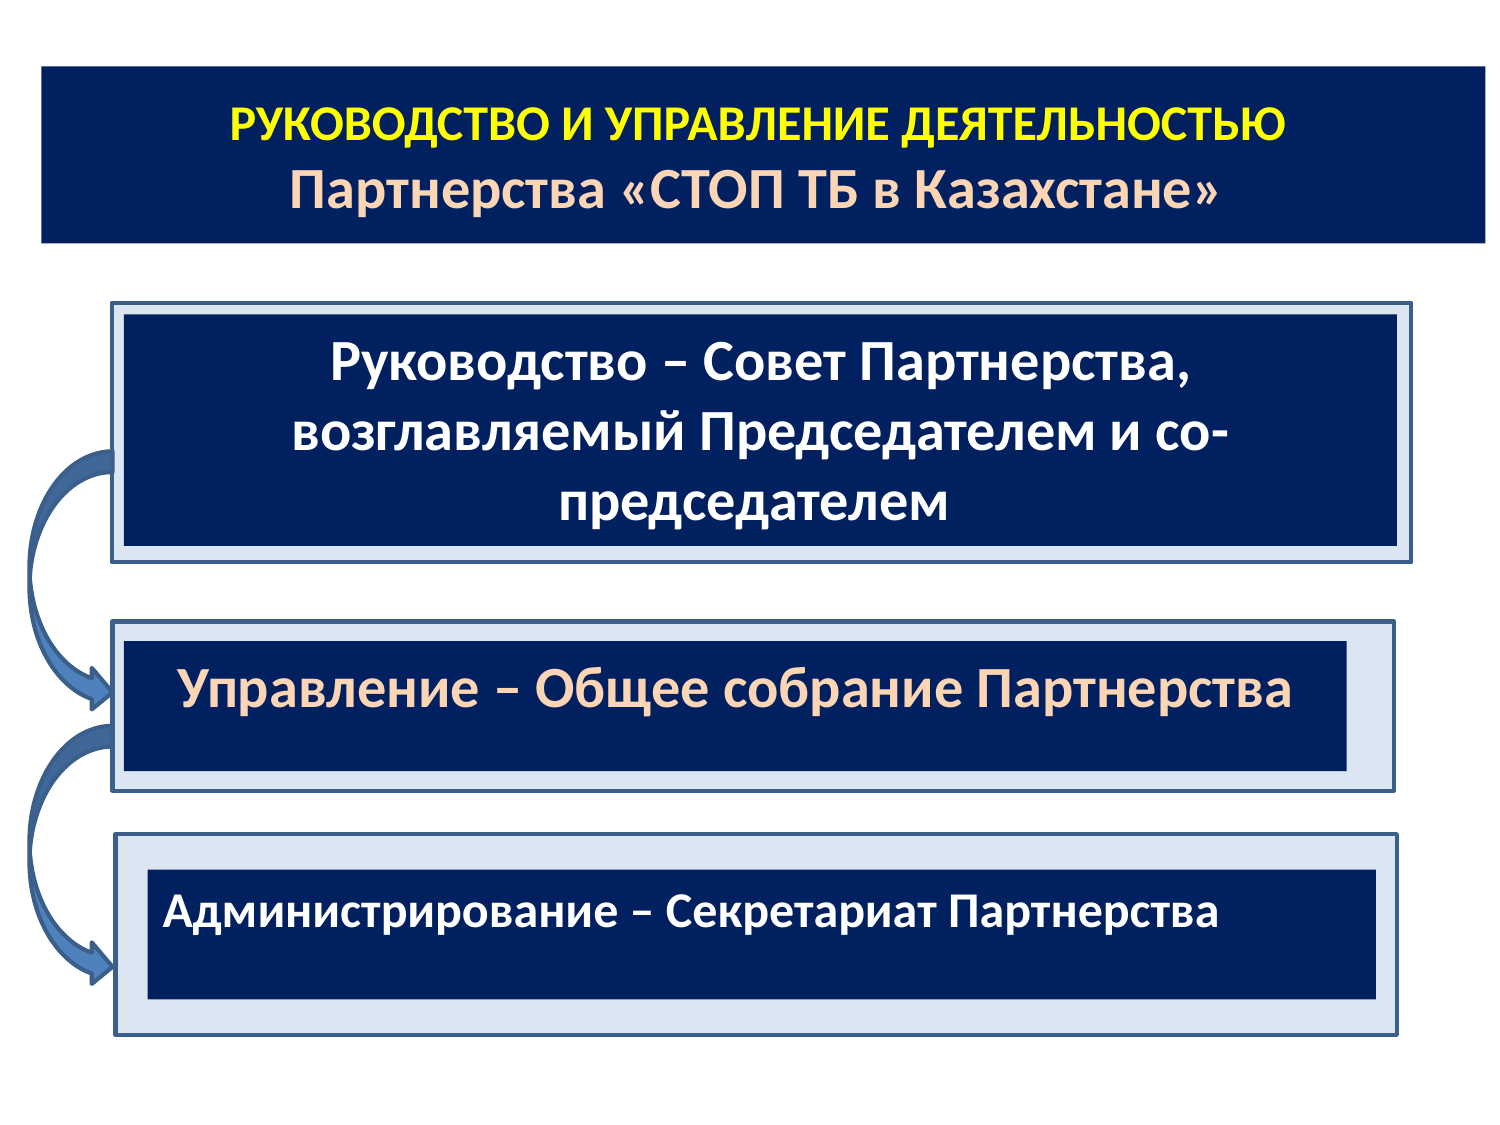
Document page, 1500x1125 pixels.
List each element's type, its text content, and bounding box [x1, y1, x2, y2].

text_box [27, 449, 115, 712]
text_box [110, 619, 1396, 793]
text_box [27, 723, 115, 986]
text_box Администрирование – Секретариат Партнерства [147, 869, 1376, 1000]
text_box [113, 832, 1399, 1037]
text_box Управление – Общее собрание Партнерства [123, 641, 1347, 772]
text_box [110, 301, 1413, 564]
title РУКОВОДСТВО И УПРАВЛЕНИЕ ДЕЯТЕЛЬНОСТЬЮ Партнерства «СТОП ТБ в Казахстане» [41, 66, 1486, 244]
text_box [75, 42, 1375, 161]
text_box Руководство – Совет Партнерства, возглавляемый Председателем и со-председателем [123, 314, 1397, 546]
